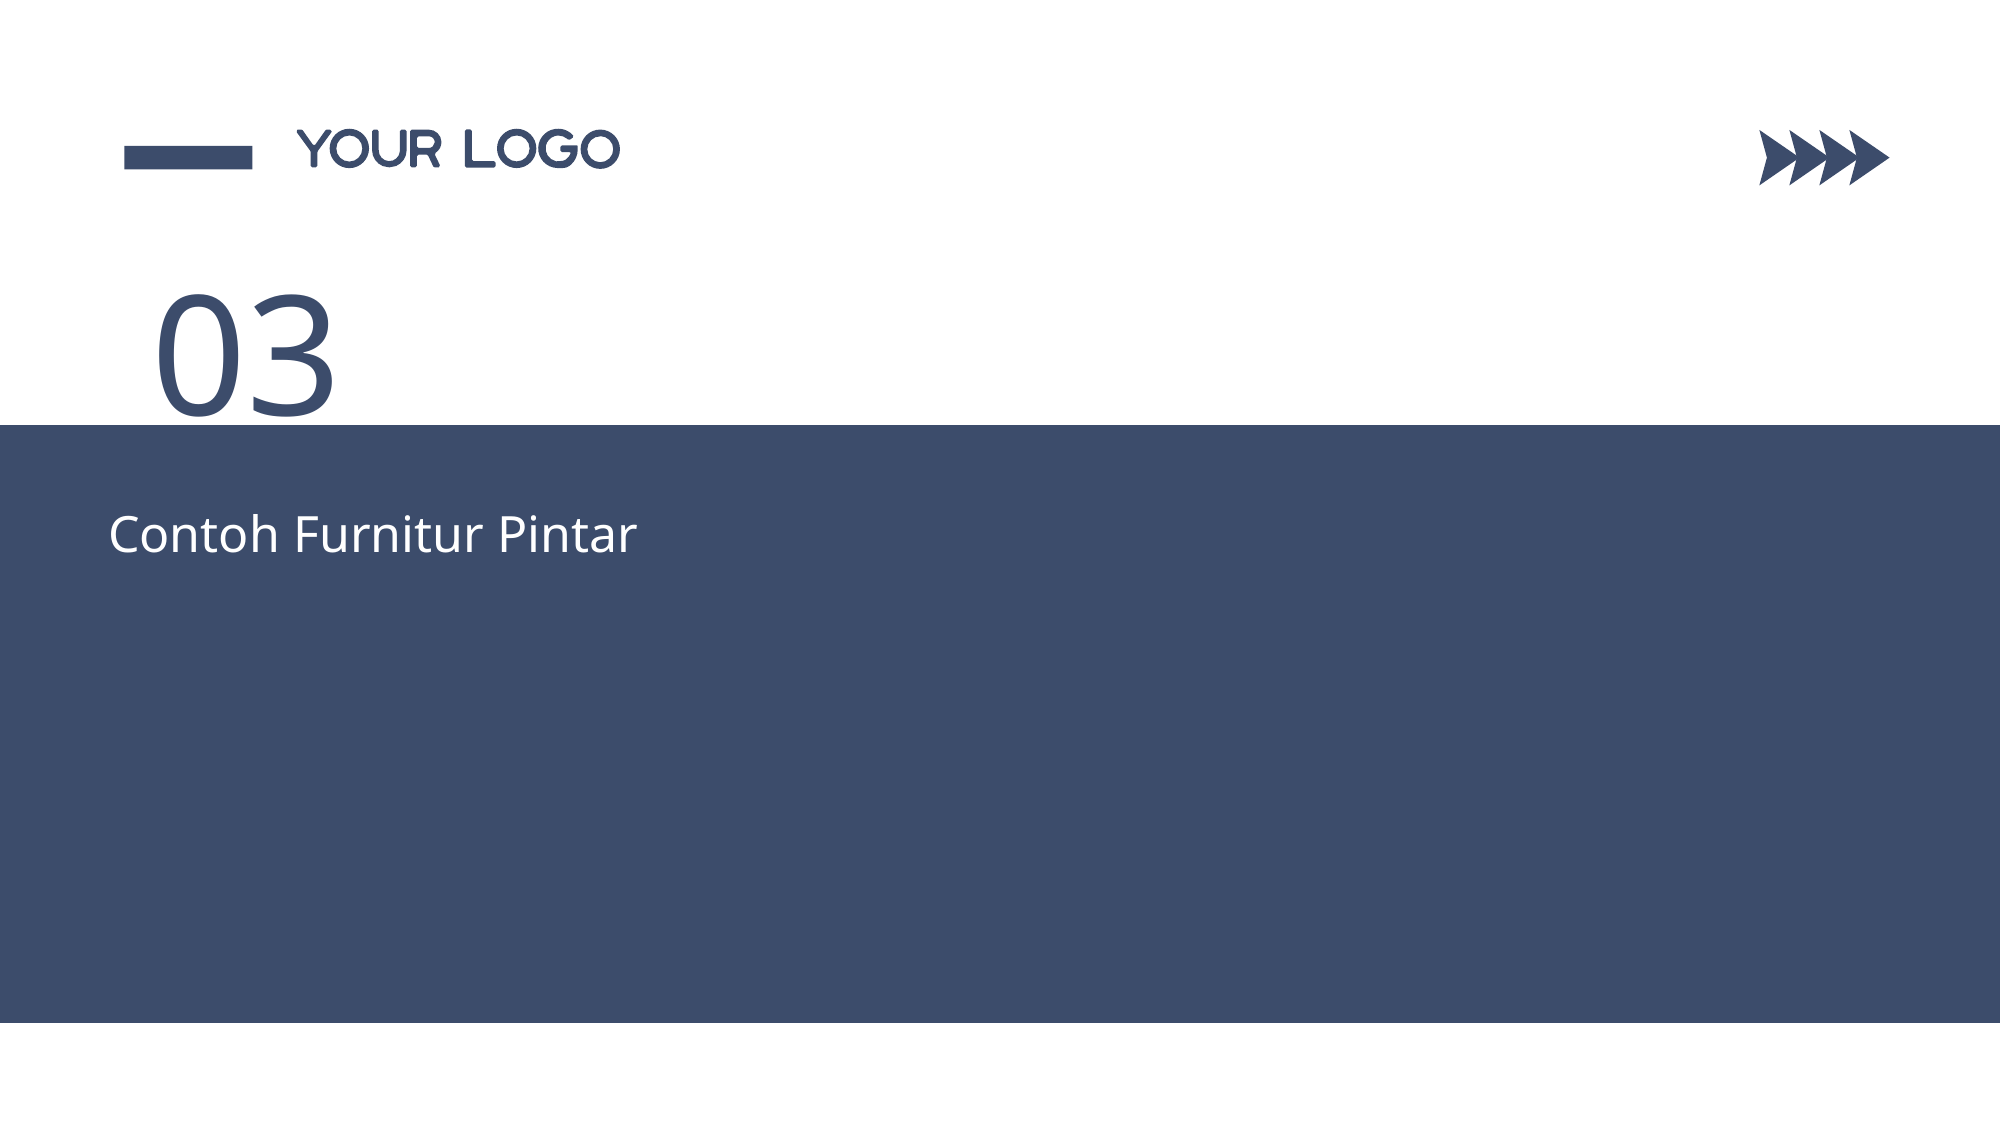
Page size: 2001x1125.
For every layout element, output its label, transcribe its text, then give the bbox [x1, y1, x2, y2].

text_box [410, 129, 442, 168]
text_box [538, 128, 578, 169]
text_box [580, 129, 620, 169]
text_box [464, 129, 496, 168]
text_box 03 [108, 248, 809, 449]
text_box [124, 145, 253, 170]
text_box [0, 425, 2000, 1023]
text_box [329, 128, 370, 169]
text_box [1759, 129, 1890, 186]
text_box [296, 129, 332, 168]
text_box Contoh Furnitur Pintar [108, 502, 1890, 668]
text_box [497, 128, 537, 169]
text_box [372, 129, 407, 168]
